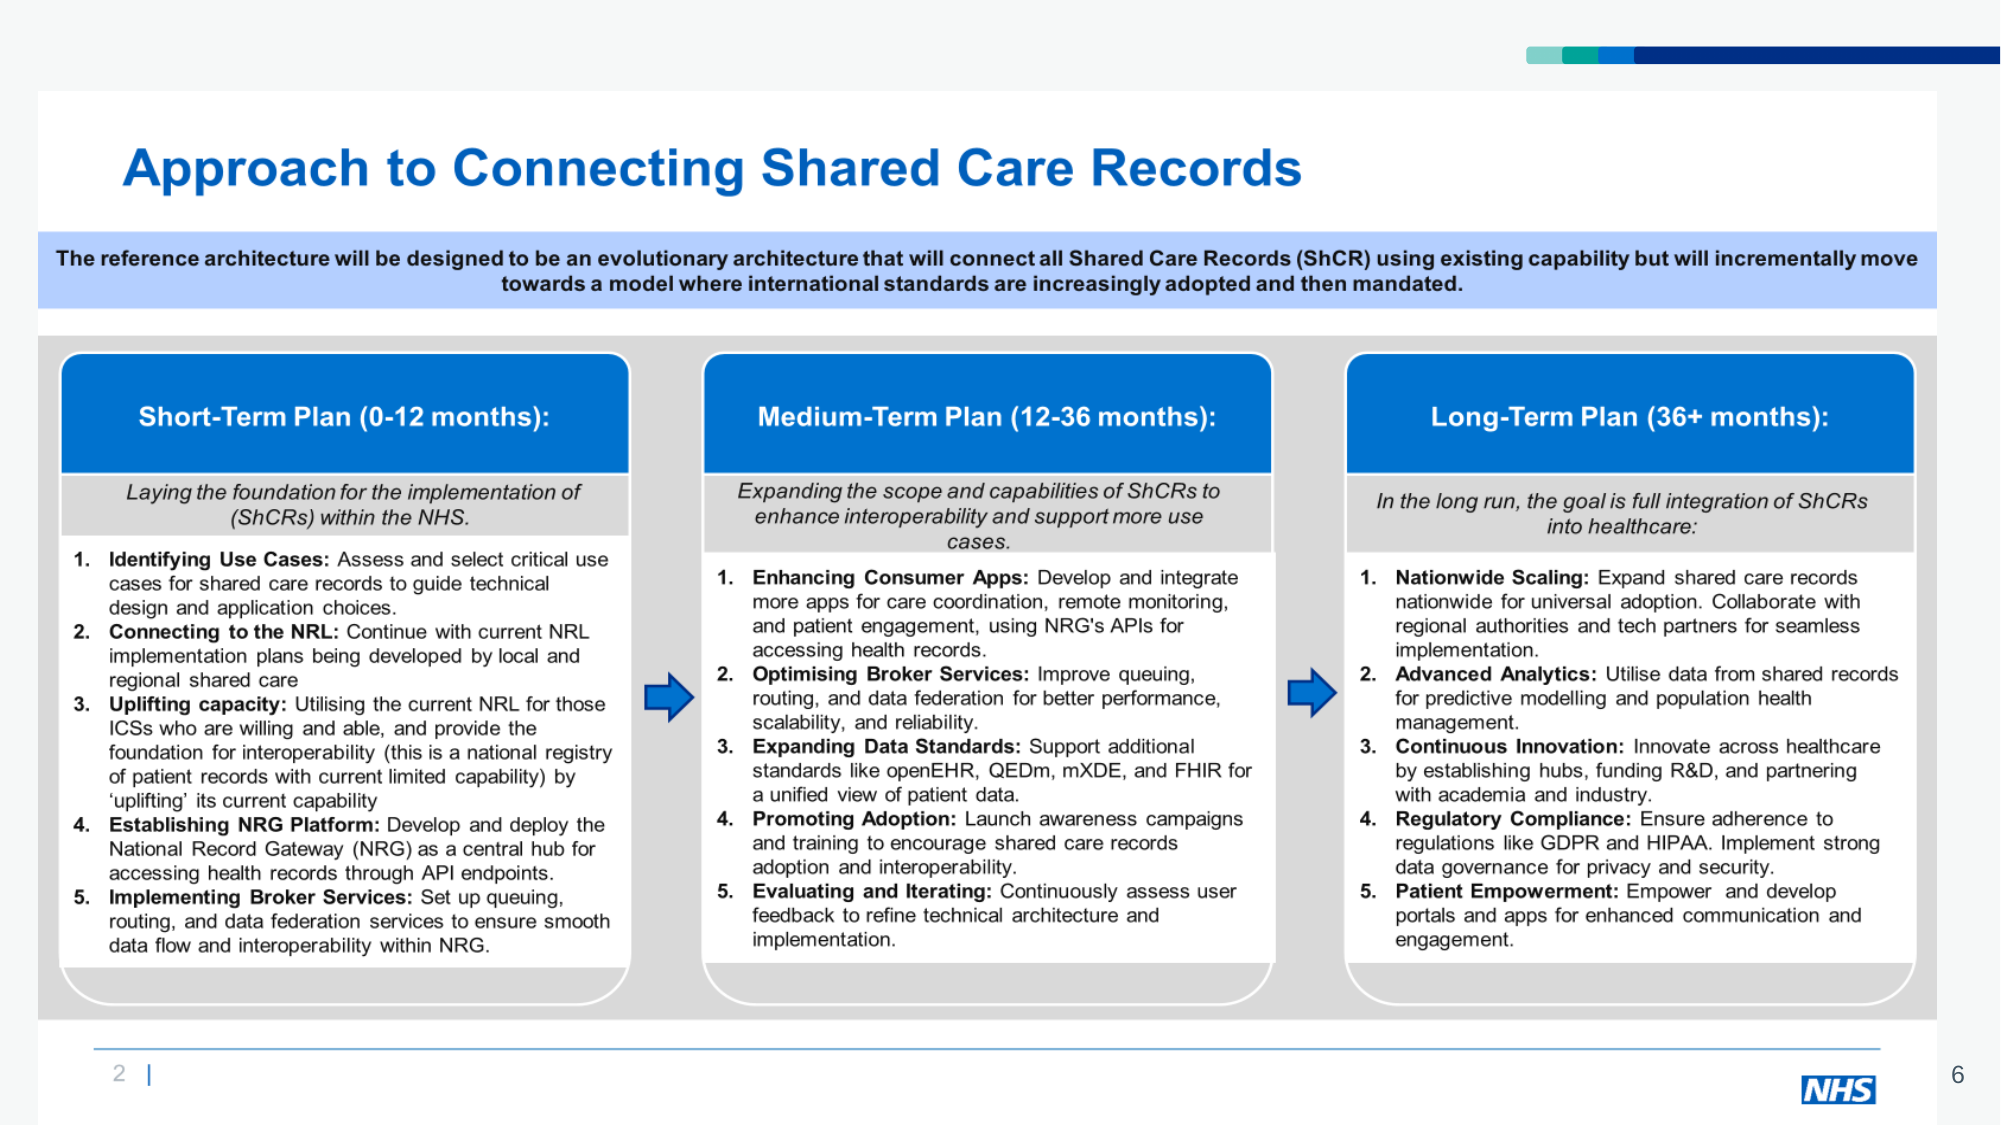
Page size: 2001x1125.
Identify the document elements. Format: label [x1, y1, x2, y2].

picture [38, 91, 1937, 1125]
picture [1513, 41, 2001, 71]
